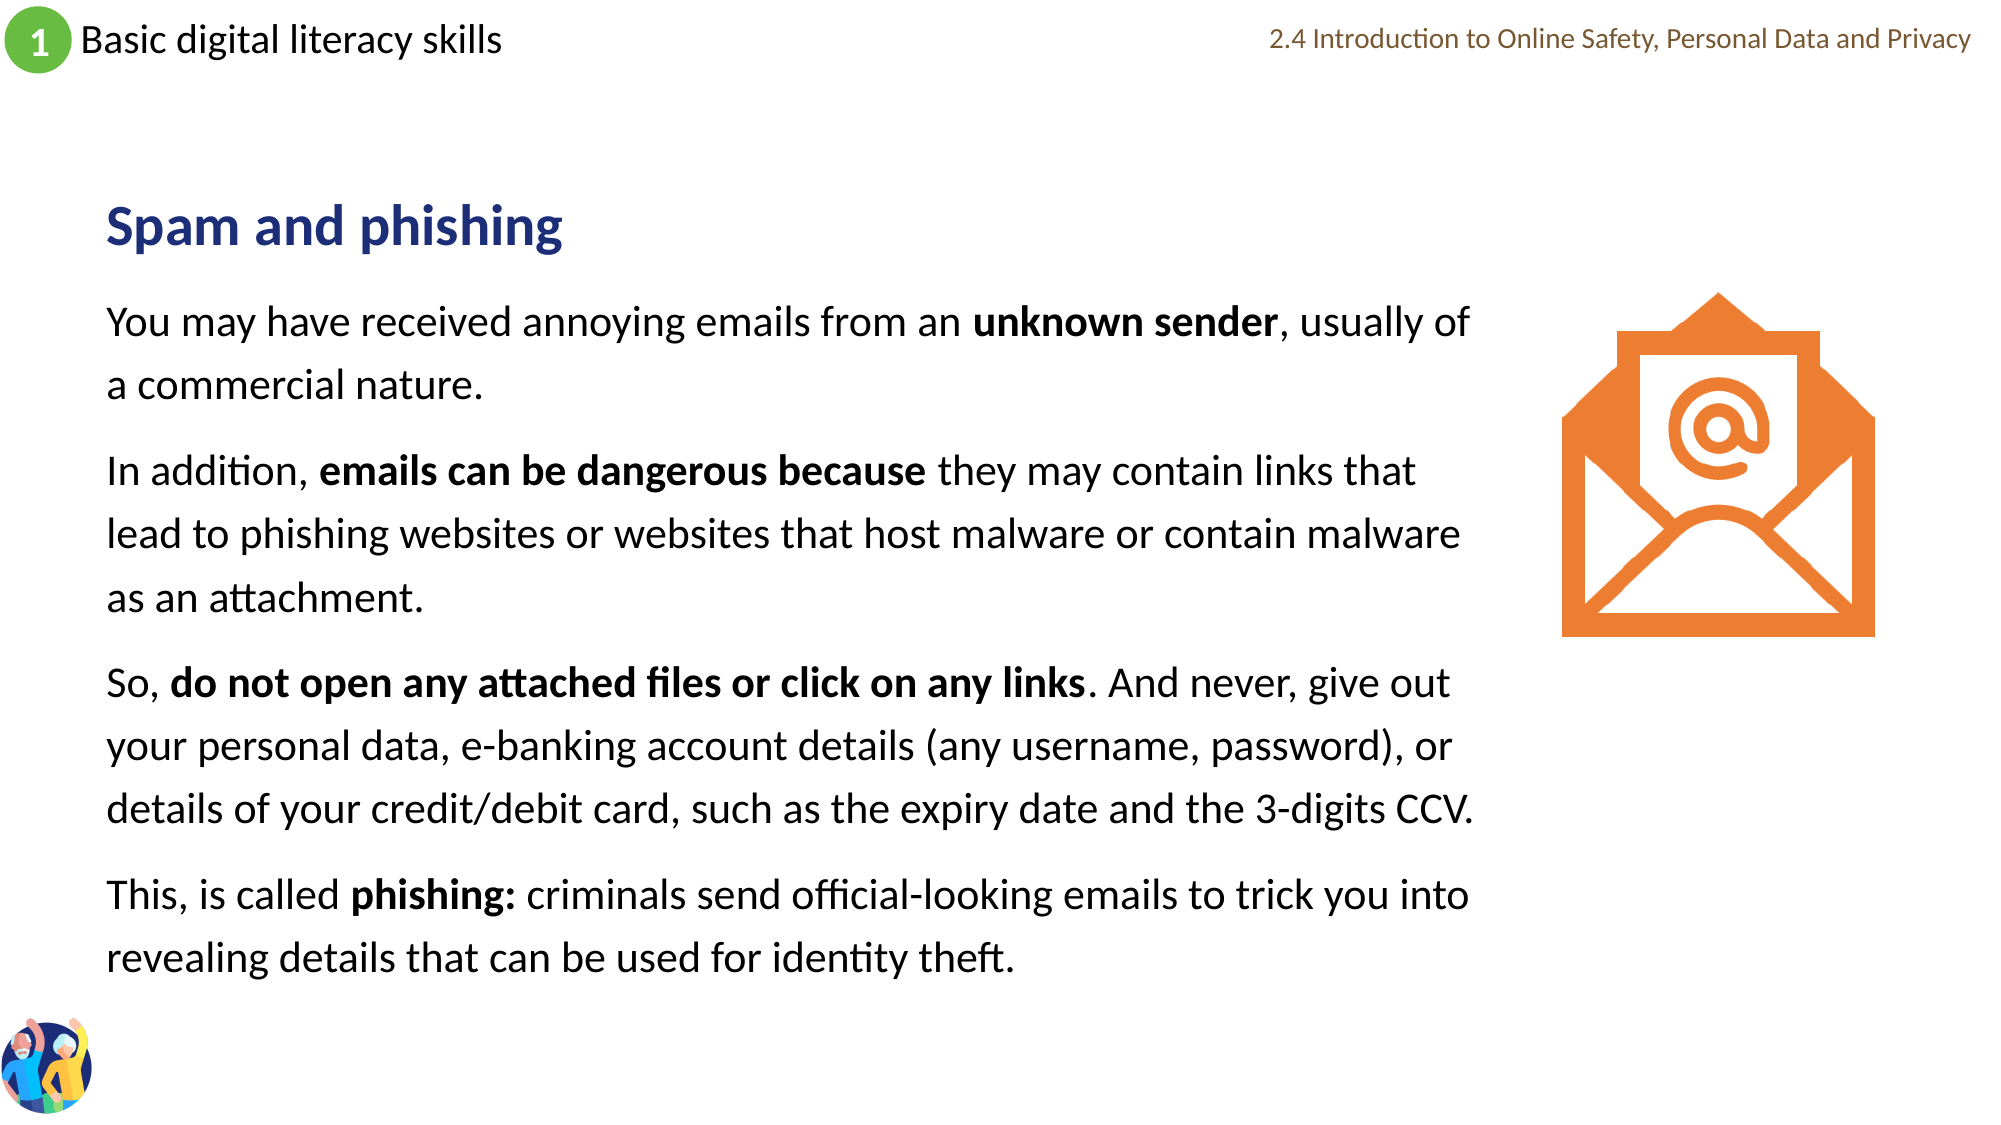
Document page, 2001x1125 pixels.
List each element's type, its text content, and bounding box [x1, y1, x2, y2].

title Spam and phishing [91, 177, 1906, 277]
picture [1530, 276, 1906, 652]
text_box 2.4 Introduction to Online Safety, Personal Data and Privacy [1170, 6, 1994, 72]
picture [1, 1007, 99, 1125]
text_box You may have received annoying emails from an unknown sender, usually of a commercial nature. In addition, emails can be dangerous because they may contain links that lead to phishing websites or websites that host malware or contain malware as an attachment. So, do not open any attached files or click on any links. And never, give out your personal data, e-banking account details (any username, password), or details of your credit/debit card, such as the expiry date and the 3-digits CCV. This, is called phishing: criminals send official-looking emails to trick you into revealing details that can be used for identity theft. [91, 274, 1503, 1013]
